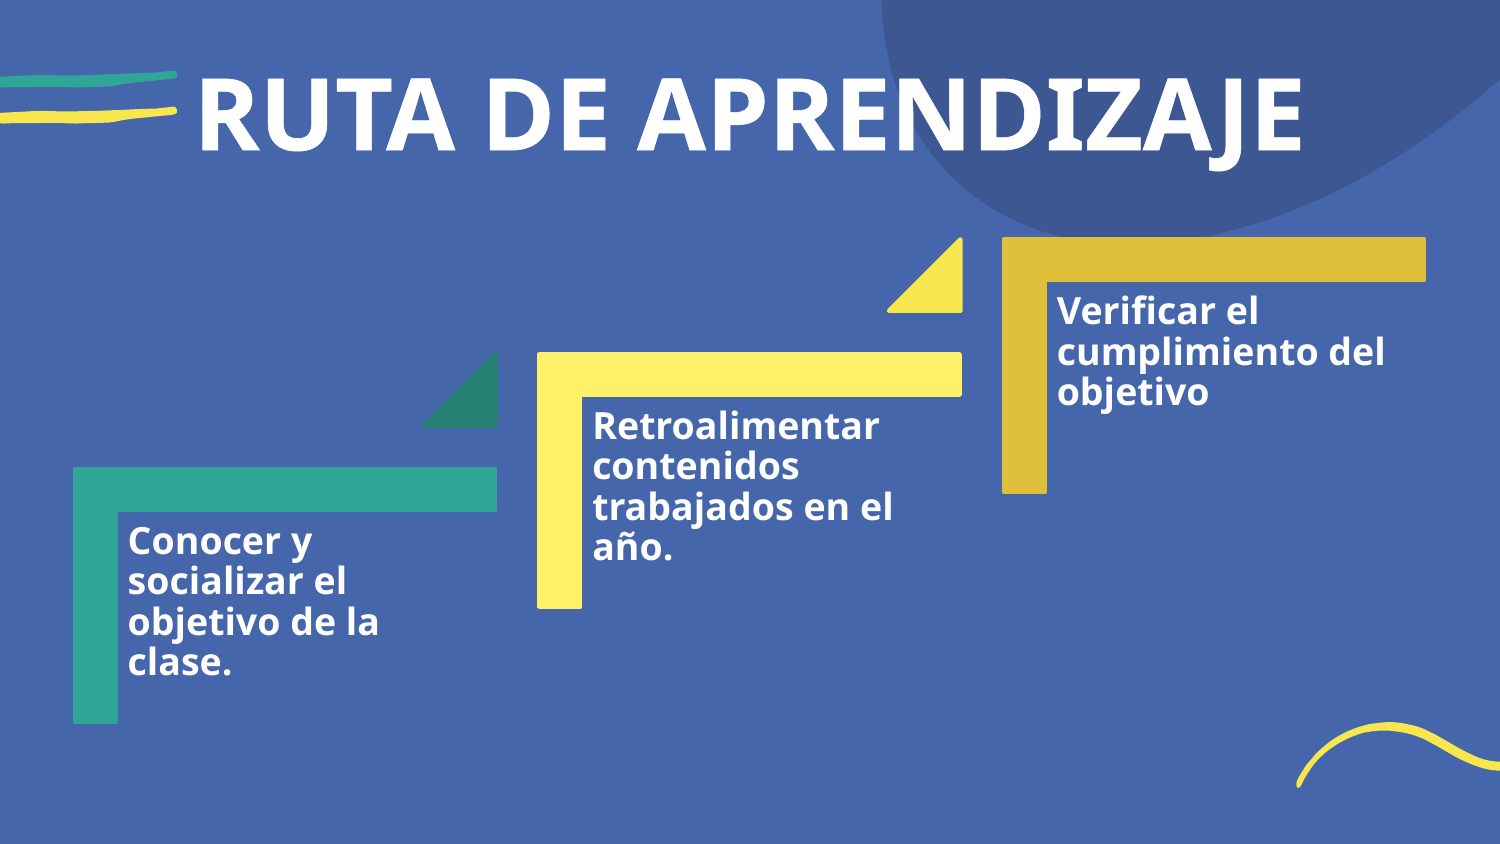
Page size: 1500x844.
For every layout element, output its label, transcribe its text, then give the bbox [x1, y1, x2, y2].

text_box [23, 238, 1477, 844]
text_box RUTA DE APRENDIZAJE [178, 42, 1322, 178]
